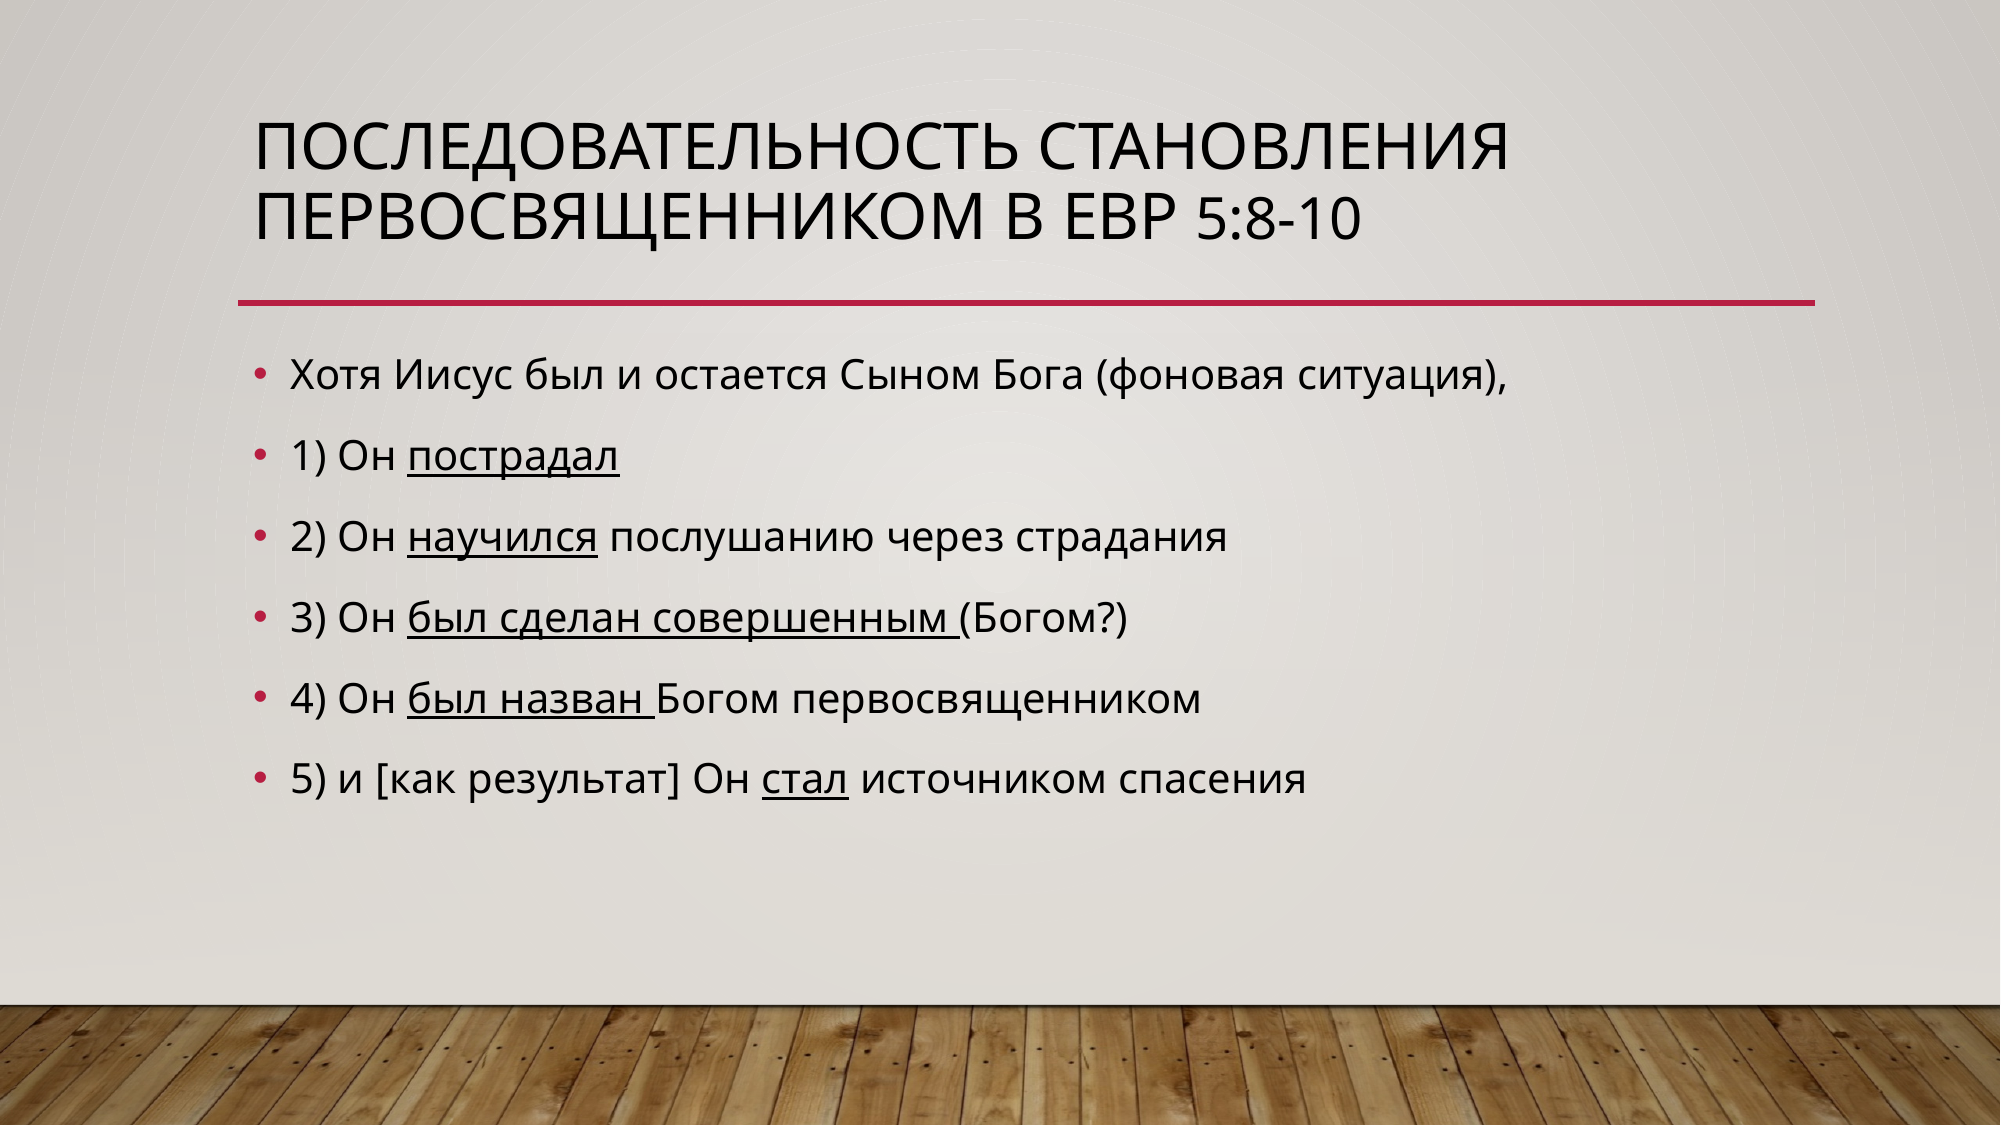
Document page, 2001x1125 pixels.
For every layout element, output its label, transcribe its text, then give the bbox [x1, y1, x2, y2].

title Последовательность становления Первосвященником в Евр 5:8-10 [238, 106, 1814, 305]
picture [0, 1005, 2000, 1125]
list Хотя Иисус был и остается Сыном Бога (фоновая ситуация), 1) Он пострадал 2) Он научился послушанию через страдания 3) Он был сделан совершенным (Богом?) 4) Он был назван Богом первосвященником 5) и [как результат] Он стал источником спасения [238, 330, 1814, 897]
